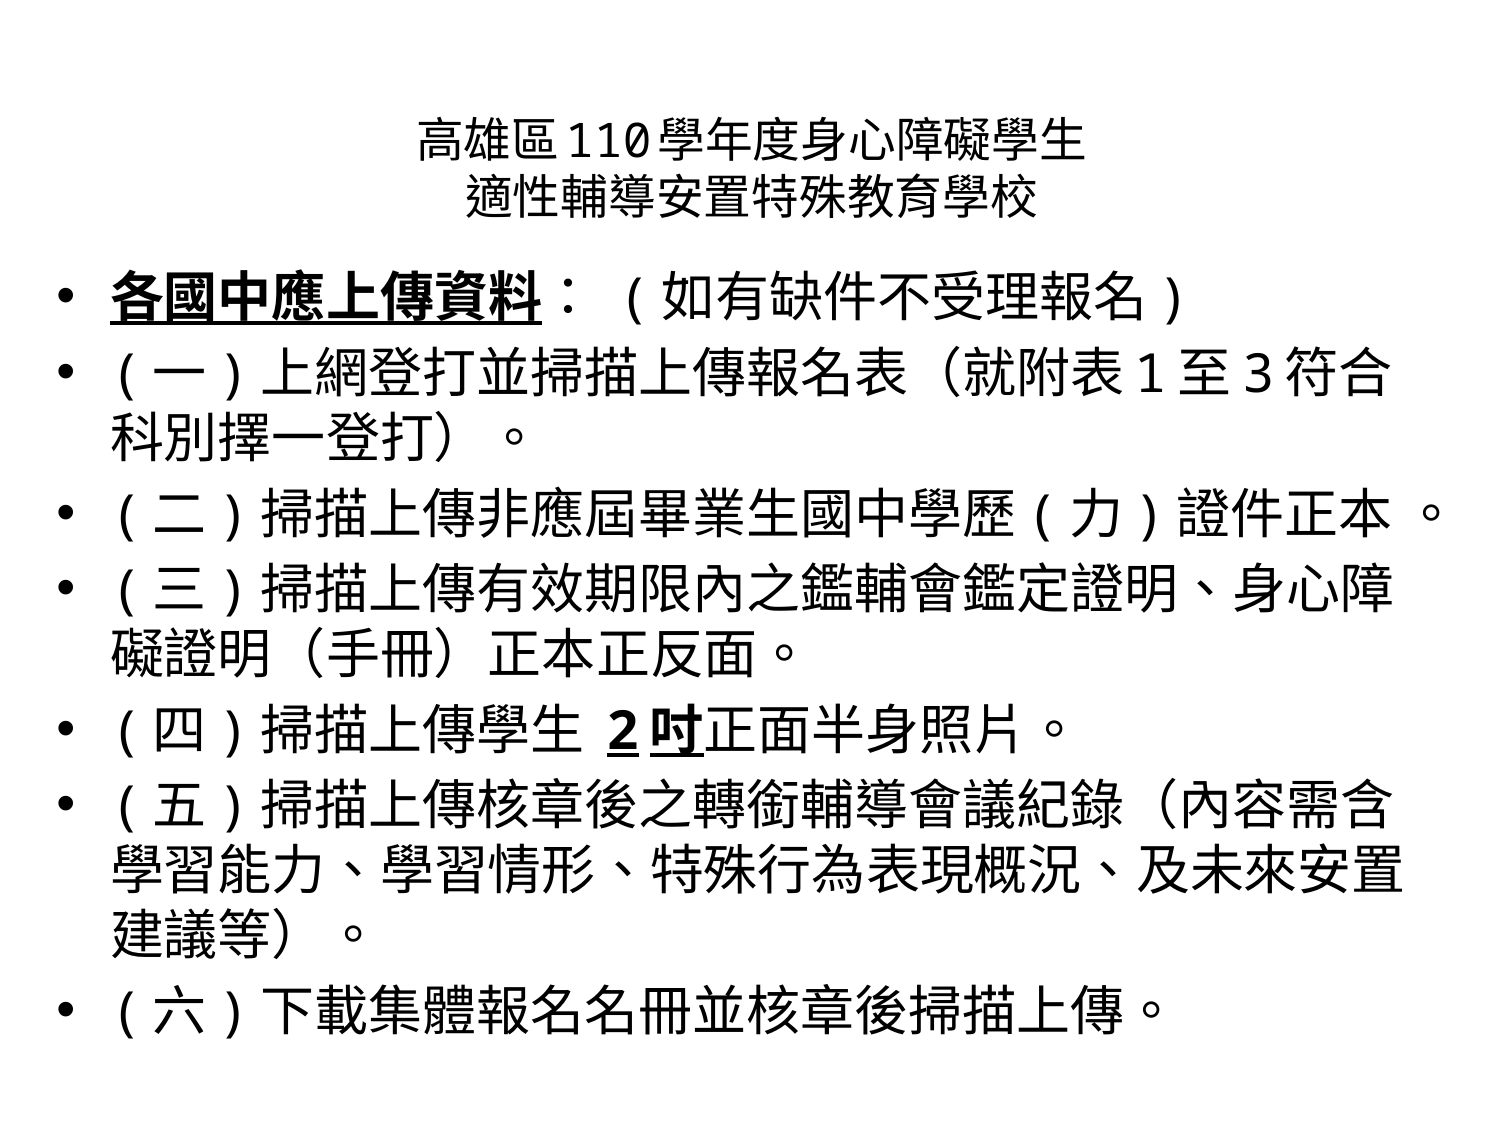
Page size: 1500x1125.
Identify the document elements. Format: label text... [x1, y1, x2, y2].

list 各國中應上傳資料： (如有缺件不受理報名) (一)上網登打並掃描上傳報名表（就附表1至3符合科別擇一登打）。 (二)掃描上傳非應屆畢業生國中學歷(力)證件正本 。 (三)掃描上傳有效期限內之鑑輔會鑑定證明、身心障礙證明（手冊）正本正反面。 (四)掃描上傳學生 2吋正面半身照片。 (五)掃描上傳核章後之轉銜輔導會議紀錄（內容需含學習能力、學習情形、特殊行為表現概況、及未來安置建議等）。 (六)下載集體報名名冊並核章後掃描上傳。 [41, 255, 1425, 1064]
title 高雄區110學年度身心障礙學生 適性輔導安置特殊教育學校 [76, 101, 1427, 290]
